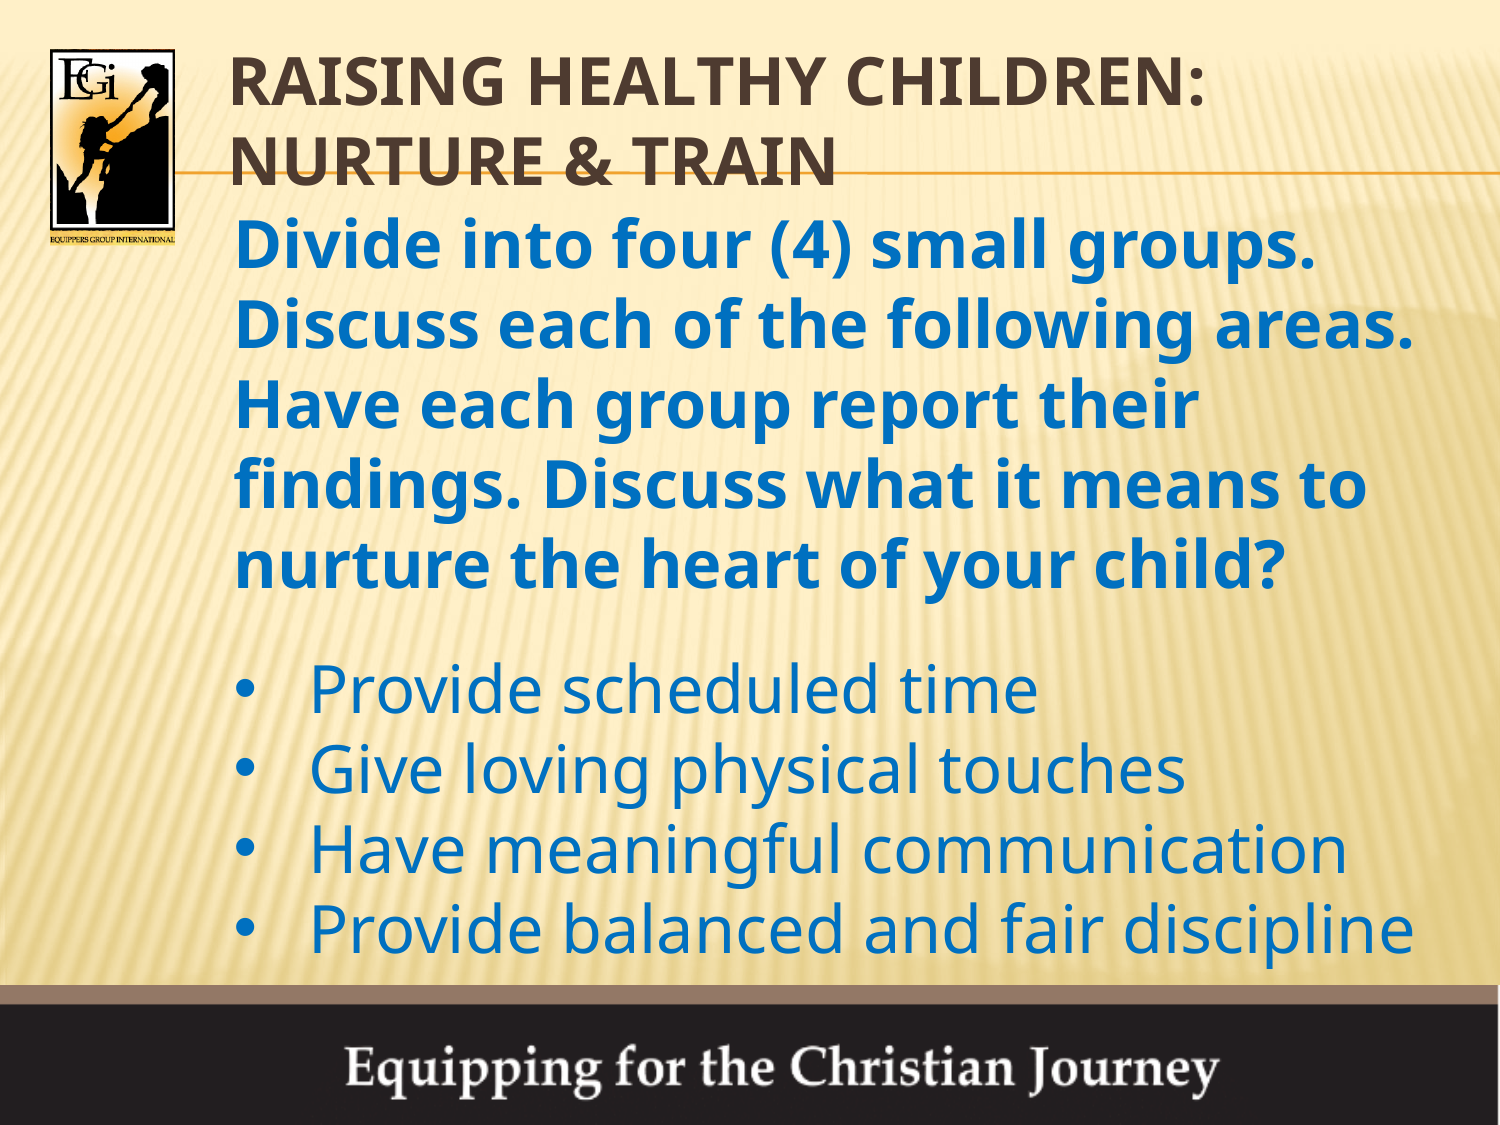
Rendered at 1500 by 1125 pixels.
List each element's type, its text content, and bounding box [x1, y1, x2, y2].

title Raising healthy children: NURTURE & TRAIN [212, 50, 1463, 188]
picture [49, 49, 176, 246]
picture [0, 984, 1500, 1125]
text_box Divide into four (4) small groups. Discuss each of the following areas. Have each group report their findings. Discuss what it means to nurture the heart of your child? Provide scheduled time Give loving physical touches Have meaningful communication Provide balanced and fair discipline [218, 194, 1475, 974]
